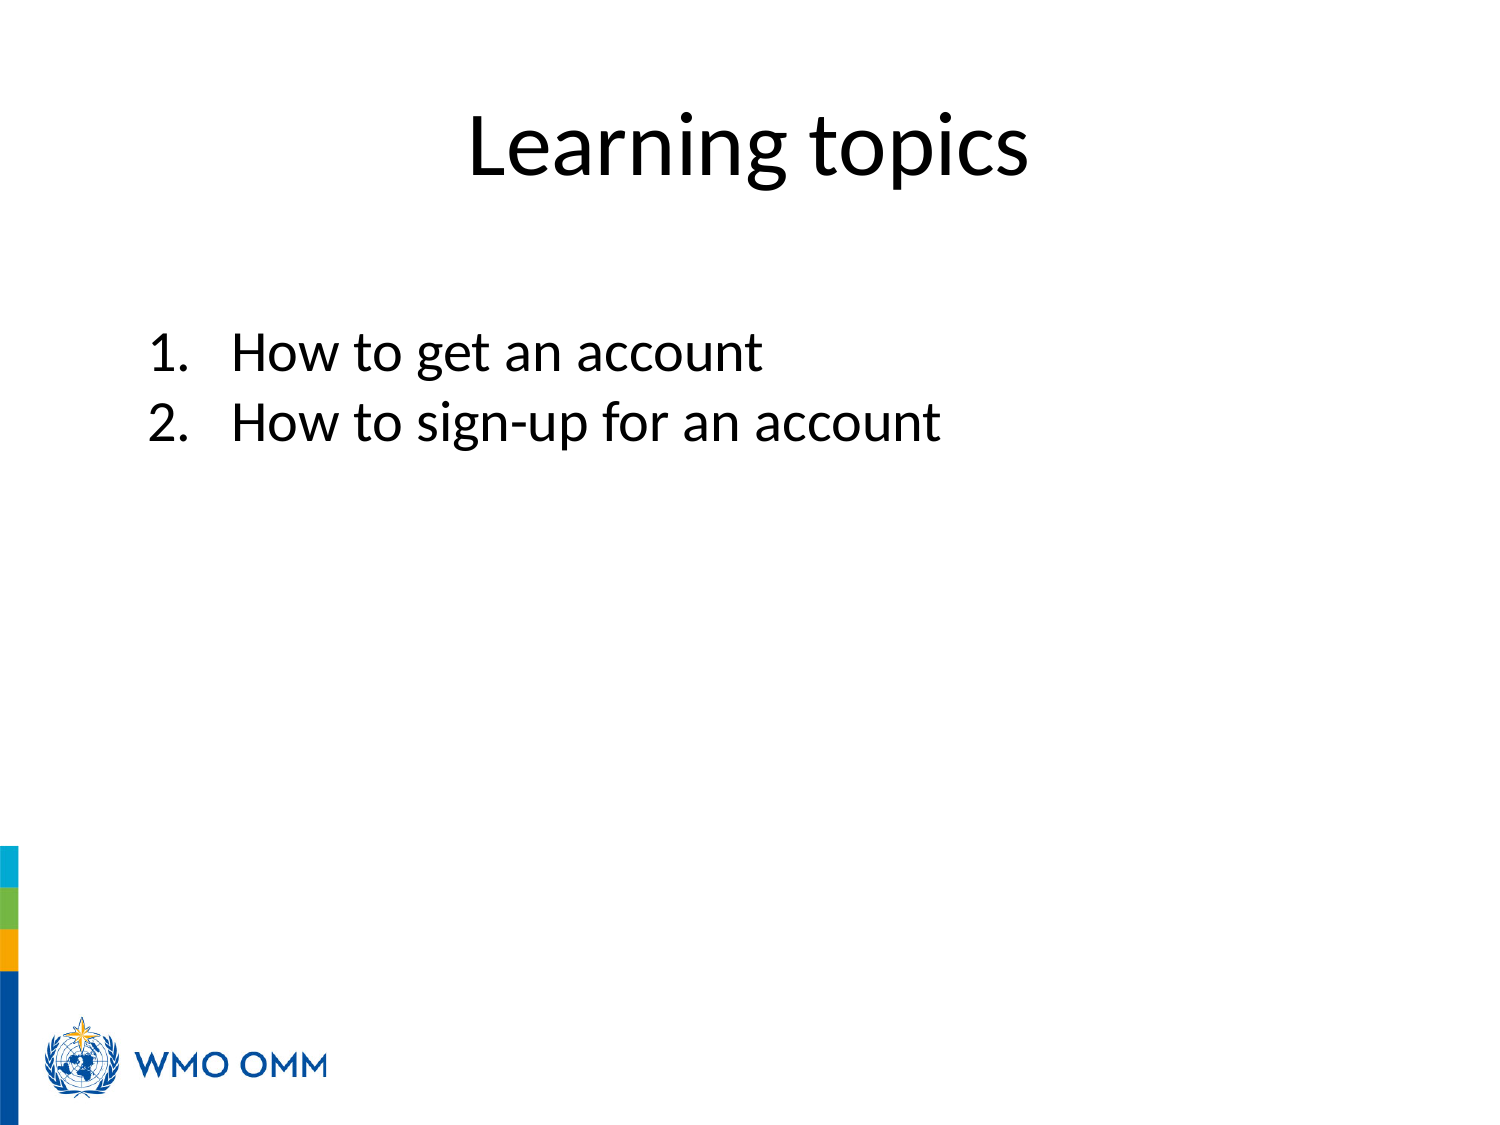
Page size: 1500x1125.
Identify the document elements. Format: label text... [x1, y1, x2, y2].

text_box How to get an account How to sign-up for an account [132, 305, 1361, 531]
title Learning topics [75, 45, 1425, 233]
picture [0, 845, 327, 1125]
